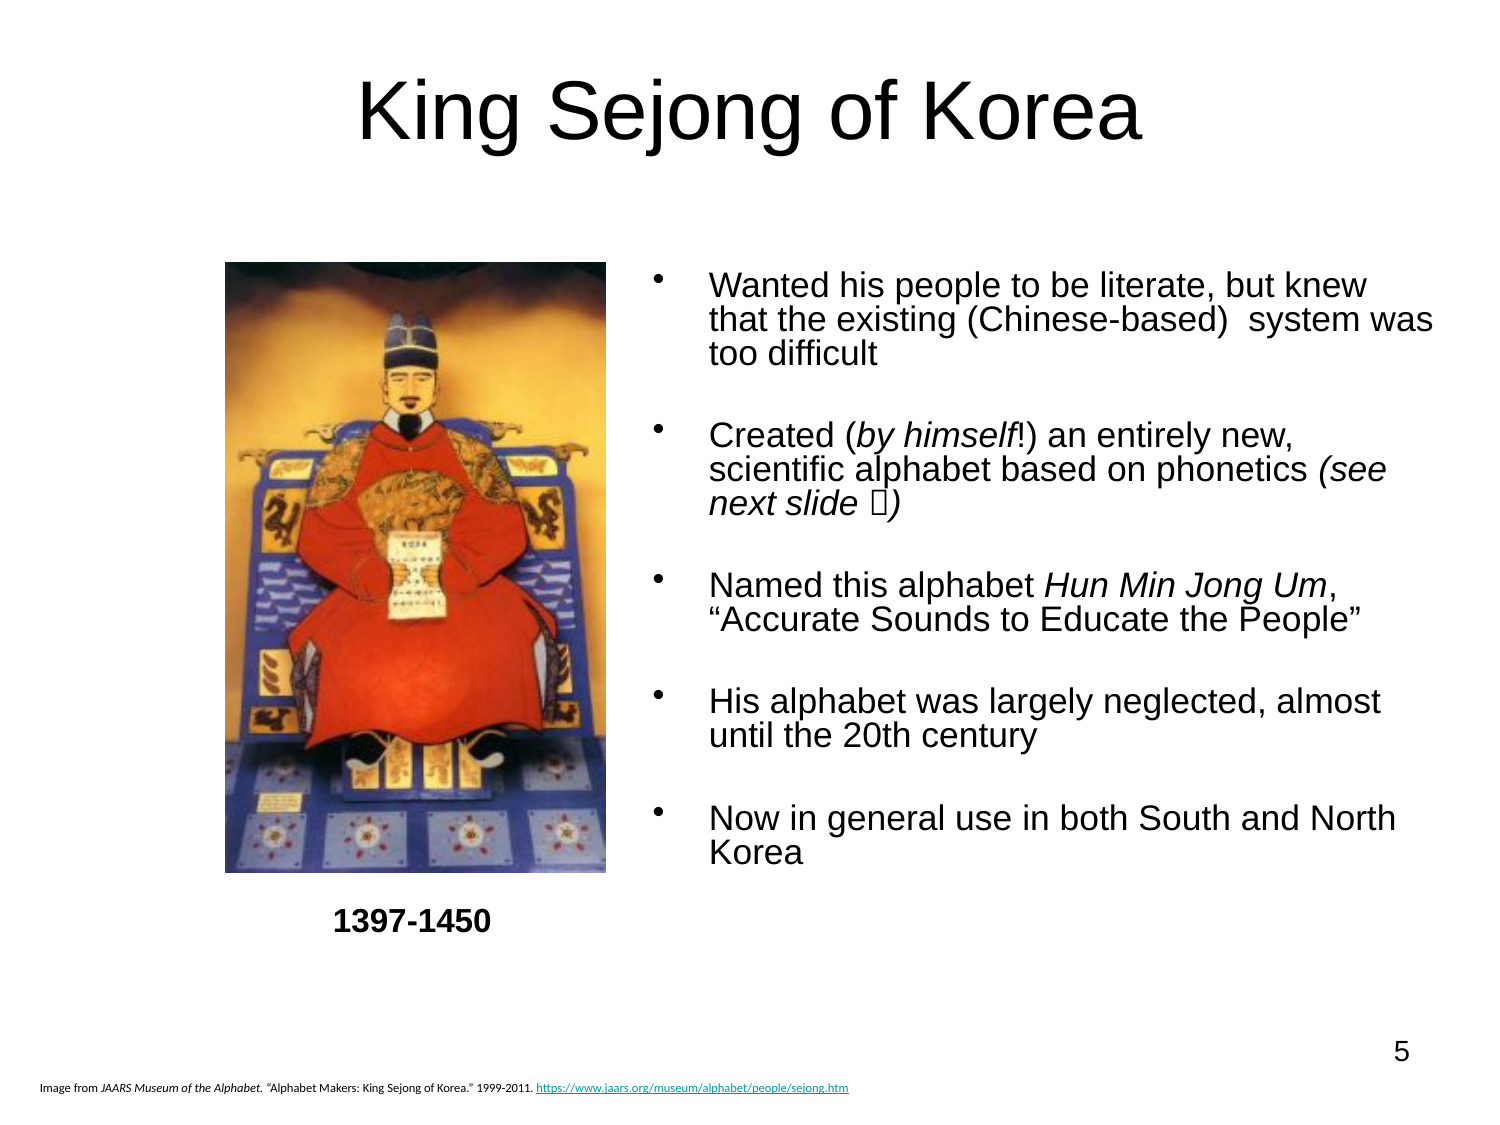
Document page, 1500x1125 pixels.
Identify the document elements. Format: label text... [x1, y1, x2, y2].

text_box 1397-1450 [318, 899, 507, 947]
list Wanted his people to be literate, but knew that the existing (Chinese-based) system was too difficult Created (by himself!) an entirely new, scientific alphabet based on phonetics (see next slide ) Named this alphabet Hun Min Jong Um, “Accurate Sounds to Educate the People” His alphabet was largely neglected, almost until the 20th century Now in general use in both South and North Korea [637, 262, 1450, 1005]
title King Sejong of Korea [75, 112, 1425, 200]
slide_number 5 [1074, 1024, 1426, 1103]
text_box Image from JAARS Museum of the Alphabet. “Alphabet Makers: King Sejong of Korea.” 1999-2011. https://www.jaars.org/museum/alphabet/people/sejong.htm [24, 1072, 888, 1102]
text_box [224, 262, 606, 873]
